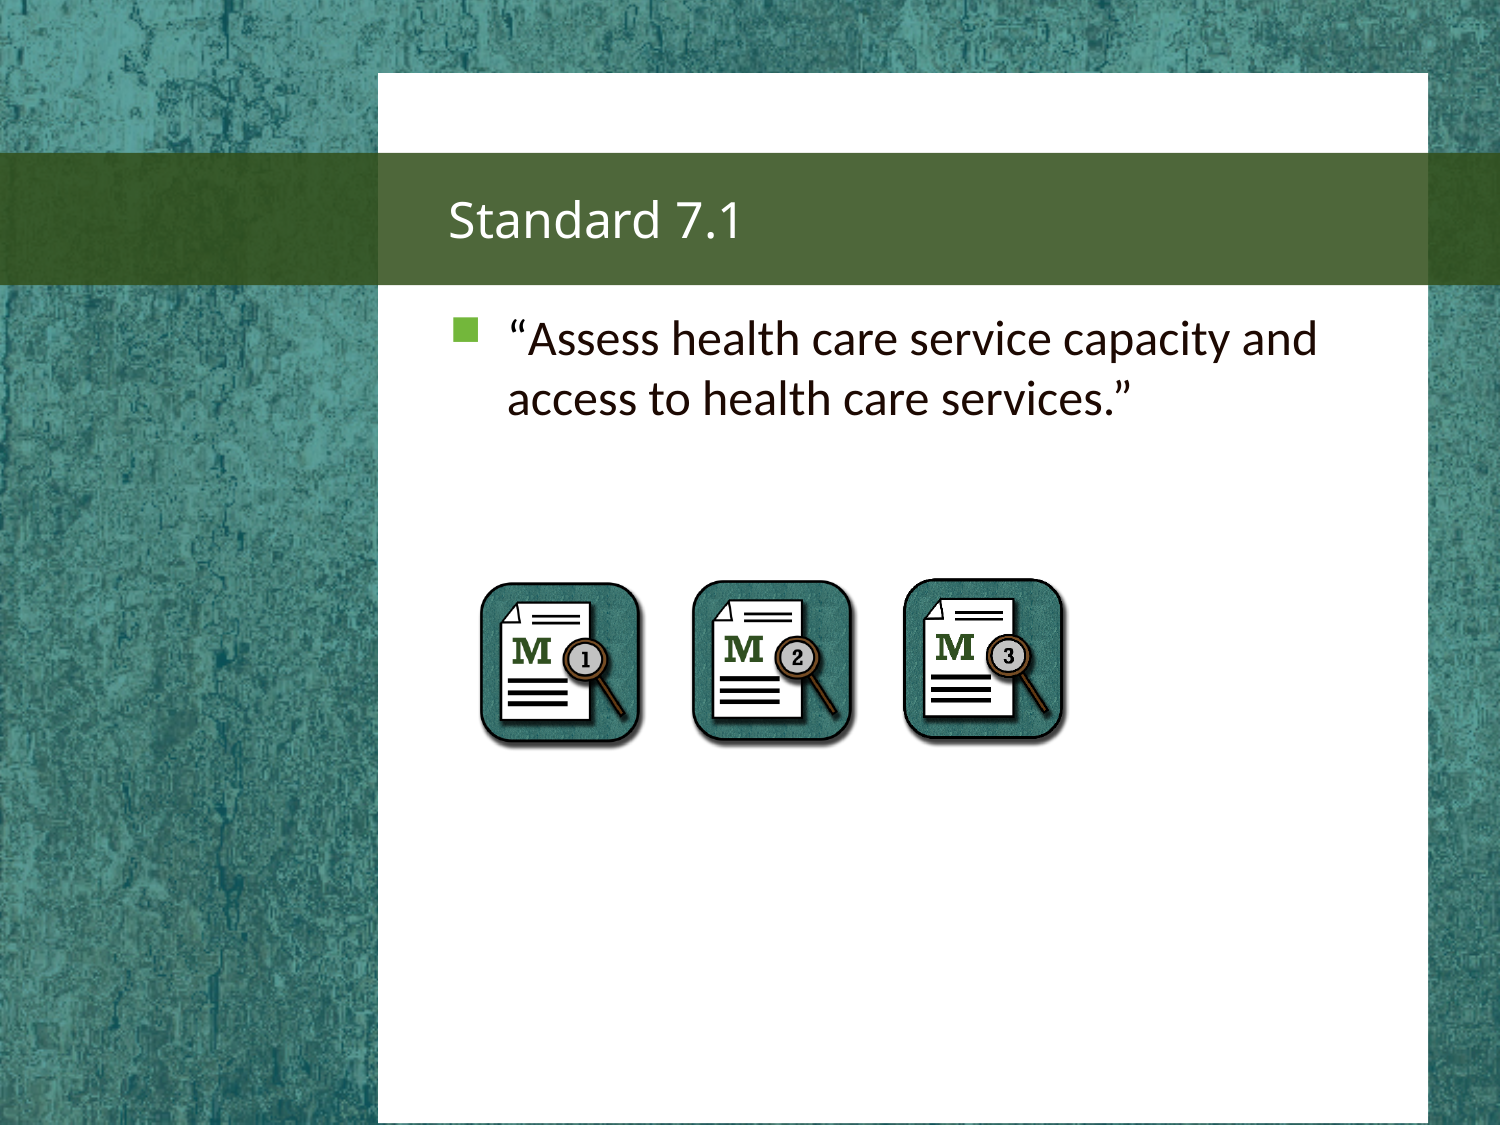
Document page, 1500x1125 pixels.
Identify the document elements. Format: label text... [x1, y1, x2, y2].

list “Assess health care service capacity and access to health care services.” [434, 297, 1410, 1123]
picture [0, 286, 1500, 1125]
picture [674, 565, 868, 759]
picture [463, 565, 656, 759]
picture [887, 562, 1080, 755]
title Standard 7.1 [433, 140, 1468, 297]
picture [0, 0, 1500, 152]
